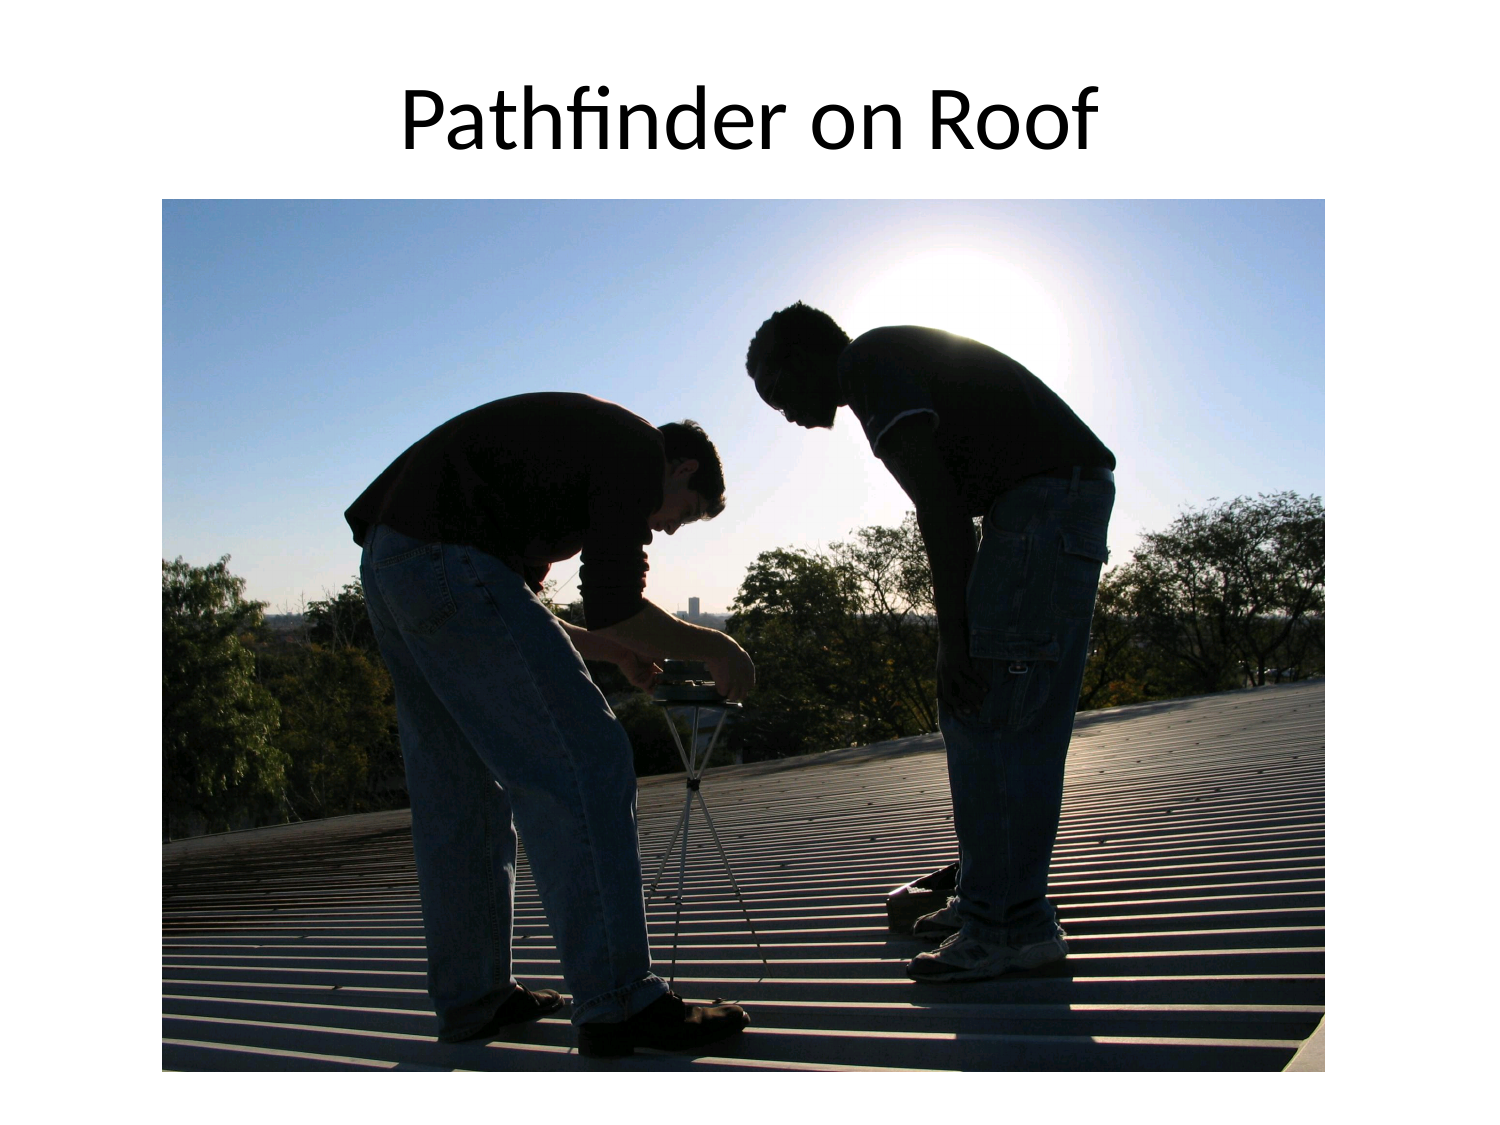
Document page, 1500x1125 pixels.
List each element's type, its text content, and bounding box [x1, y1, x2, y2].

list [162, 199, 1326, 1073]
title Pathfinder on Roof [75, 0, 1425, 225]
